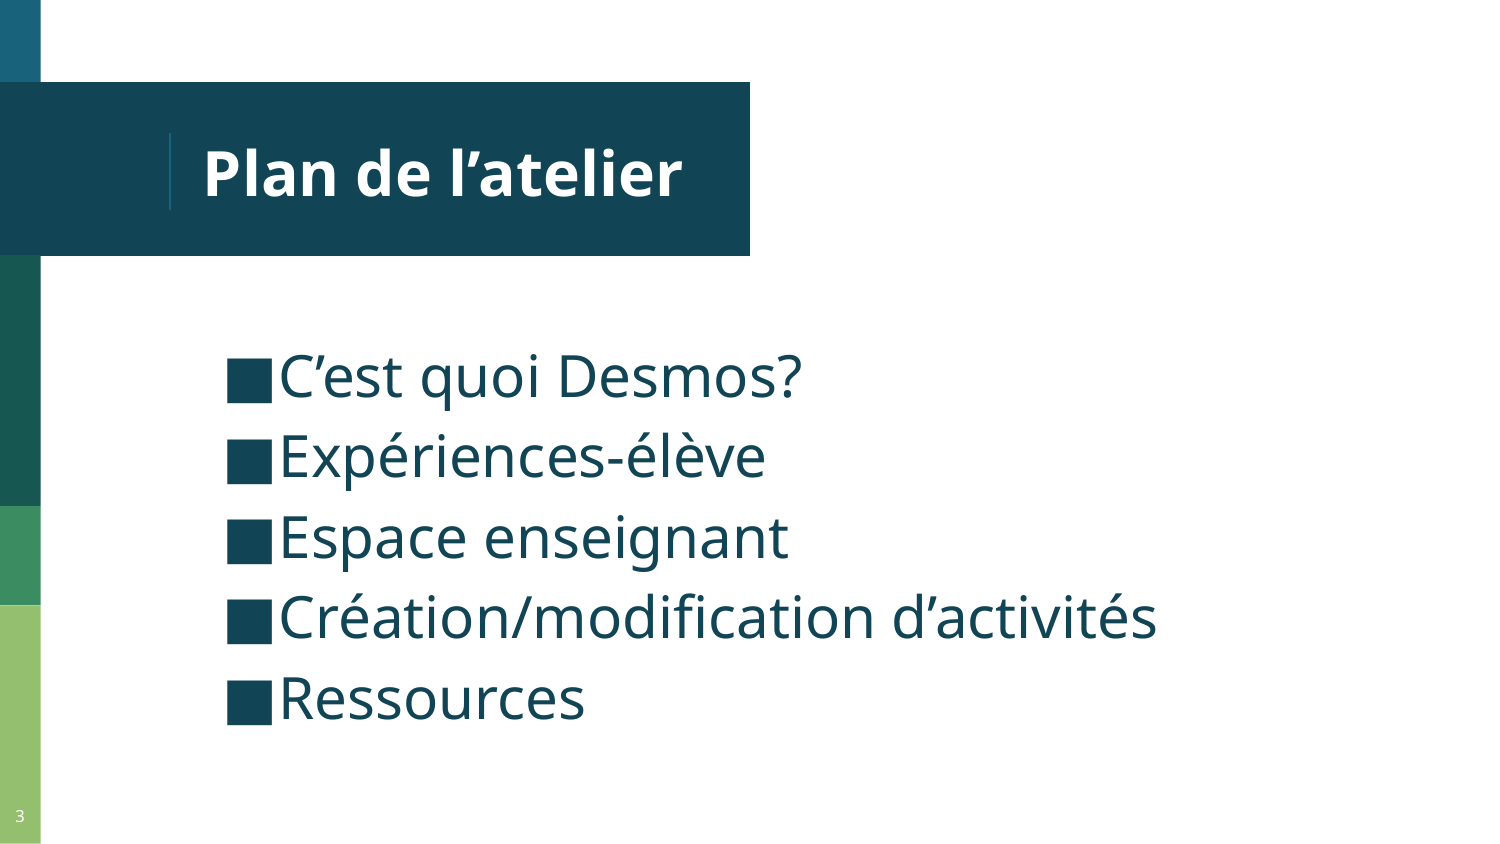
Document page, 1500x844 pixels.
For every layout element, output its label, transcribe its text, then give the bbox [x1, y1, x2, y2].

title Plan de l’atelier [187, 87, 715, 256]
slide_number ‹#› [0, 790, 49, 844]
list C’est quoi Desmos? Expériences-élève Espace enseignant Création/modification d’activités Ressources [188, 313, 1244, 819]
